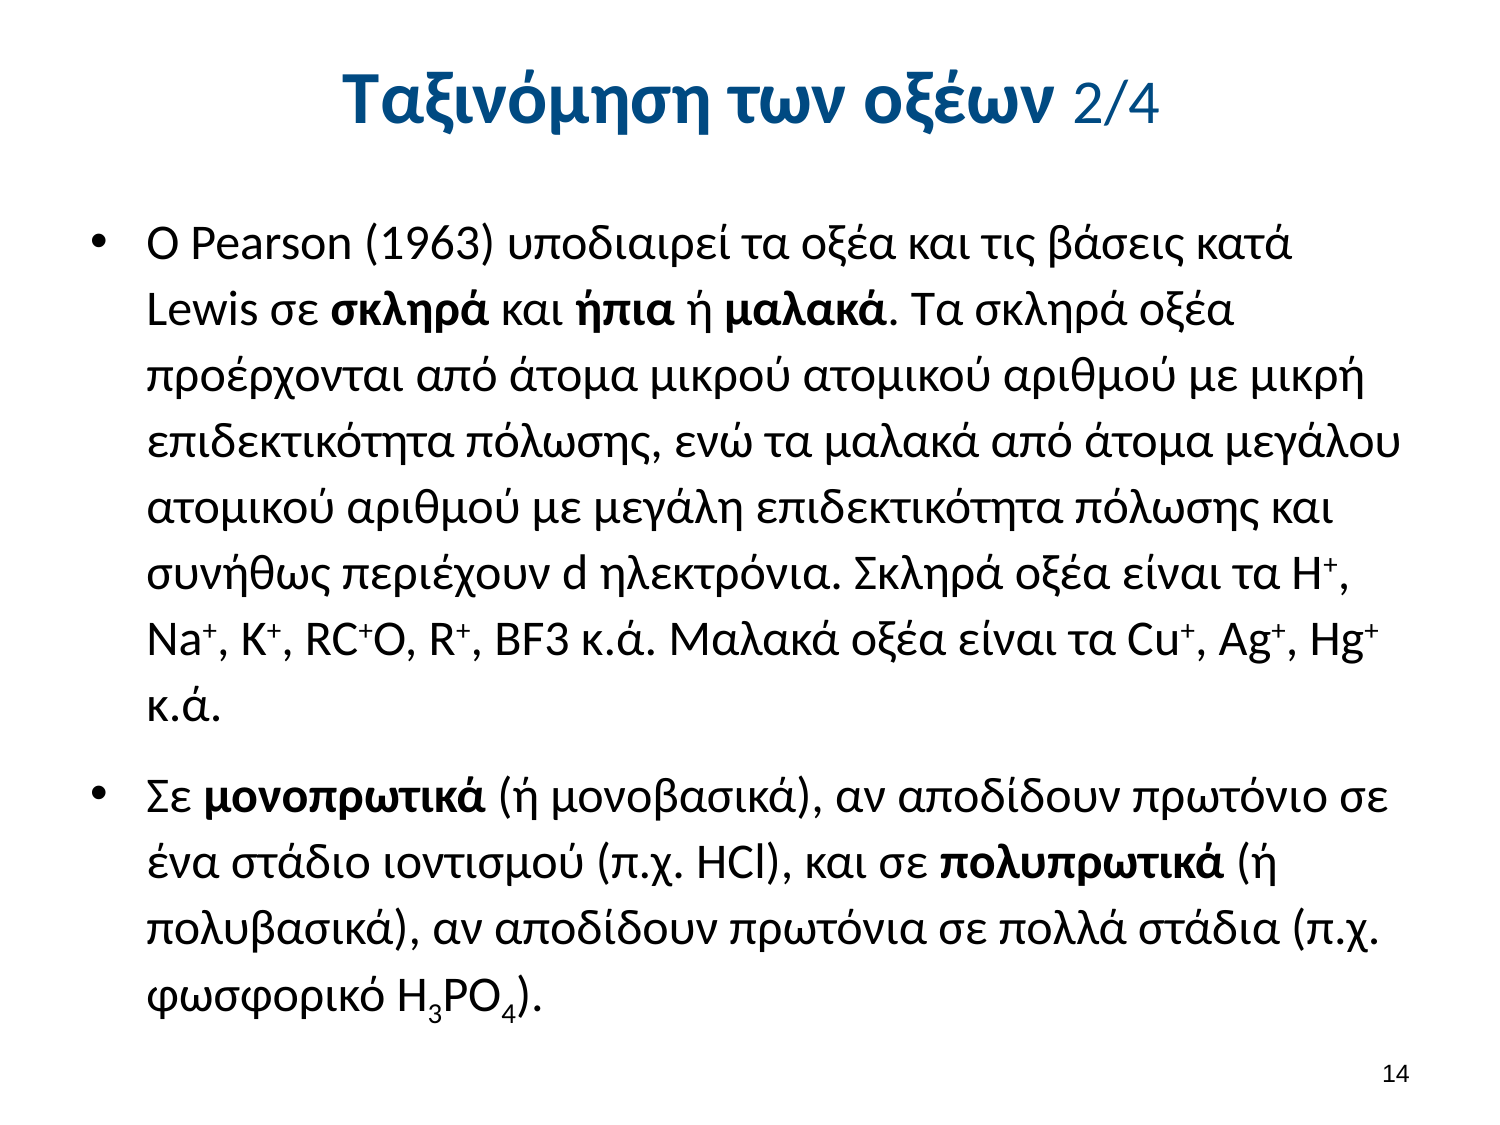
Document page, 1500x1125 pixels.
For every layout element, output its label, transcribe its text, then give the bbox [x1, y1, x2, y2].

title Ταξινόμηση των οξέων 2/4 [76, 19, 1427, 169]
list Ο Pearson (1963) υποδιαιρεί τα οξέα και τις βάσεις κατά Lewis σε σκληρά και ήπια ή μαλακά. Τα σκληρά οξέα προέρχονται από άτομα μικρού ατομικού αριθμού με μικρή επιδεκτικότητα πόλωσης, ενώ τα μαλακά από άτομα μεγάλου ατομικού αριθμού με μεγάλη επιδεκτικότητα πόλωσης και συνήθως περιέχουν d ηλεκτρόνια. Σκληρά οξέα είναι τα H+, Na+, K+, RC+O, R+, BF3 κ.ά. Μαλακά οξέα είναι τα Cu+, Ag+, Hg+ κ.ά. Σε μονοπρωτικά (ή μονοβασικά), αν αποδίδουν πρωτόνιο σε ένα στάδιο ιοντισμού (π.χ. HCl), και σε πολυπρωτικά (ή πολυβασικά), αν αποδίδουν πρωτόνια σε πολλά στάδια (π.χ. φωσφορικό H3PO4). [75, 196, 1424, 1071]
slide_number 13 [1074, 1042, 1425, 1103]
